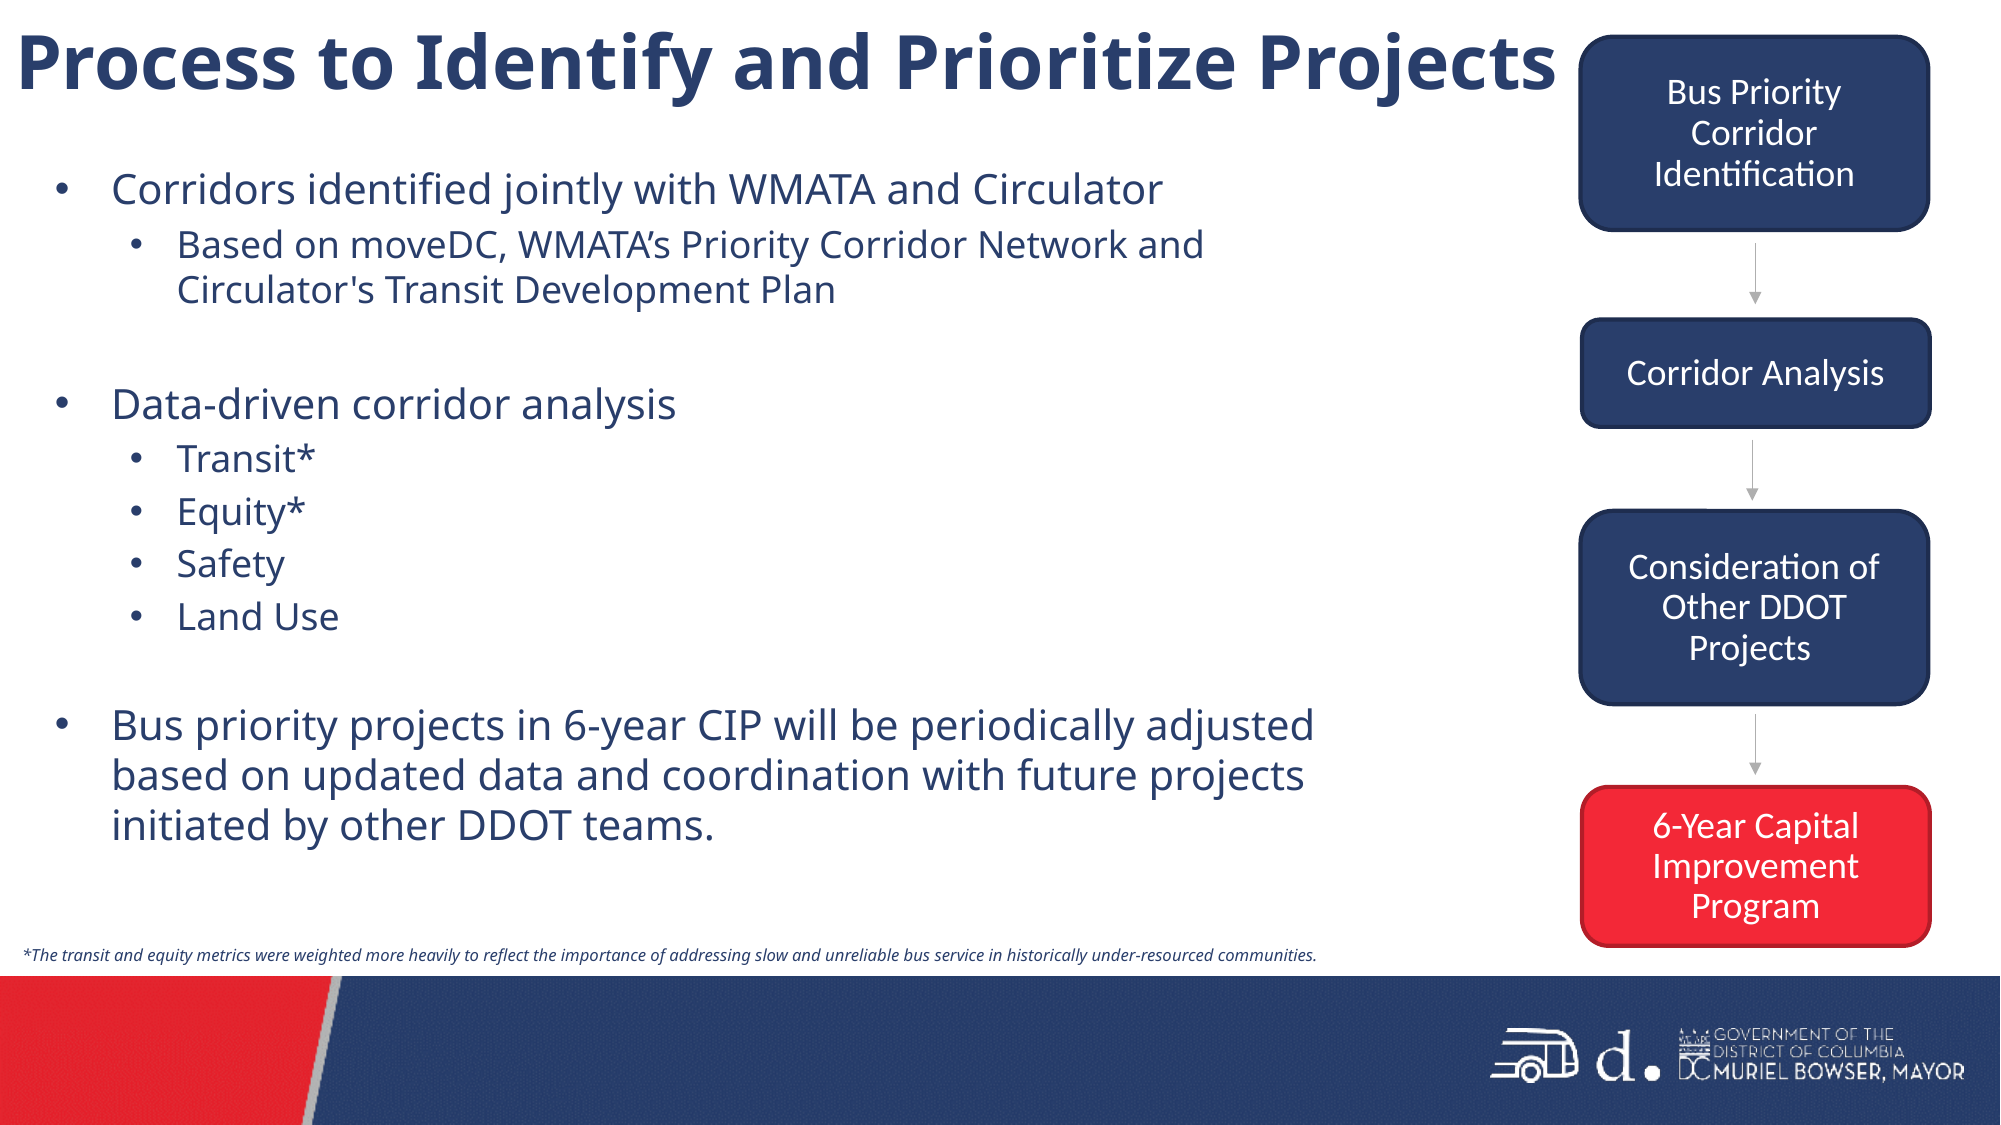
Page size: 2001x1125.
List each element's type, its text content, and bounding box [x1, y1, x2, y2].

title Process to Identify and Prioritize Projects [0, 1, 2000, 118]
text_box ​*The transit and equity metrics were weighted more heavily to reflect the importance of addressing slow and unreliable bus service in historically under-resourced communities. [7, 916, 1983, 976]
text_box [1580, 36, 1930, 947]
picture [0, 976, 2000, 1125]
list Corridors identified jointly with WMATA and Circulator Based on moveDC, WMATA’s Priority Corridor Network and Circulator's Transit Development Plan Data-driven corridor analysis Transit* Equity* Safety Land Use Bus priority projects in 6-year CIP will be periodically adjusted based on updated data and coordination with future projects initiated by other DDOT teams. [39, 155, 1350, 916]
